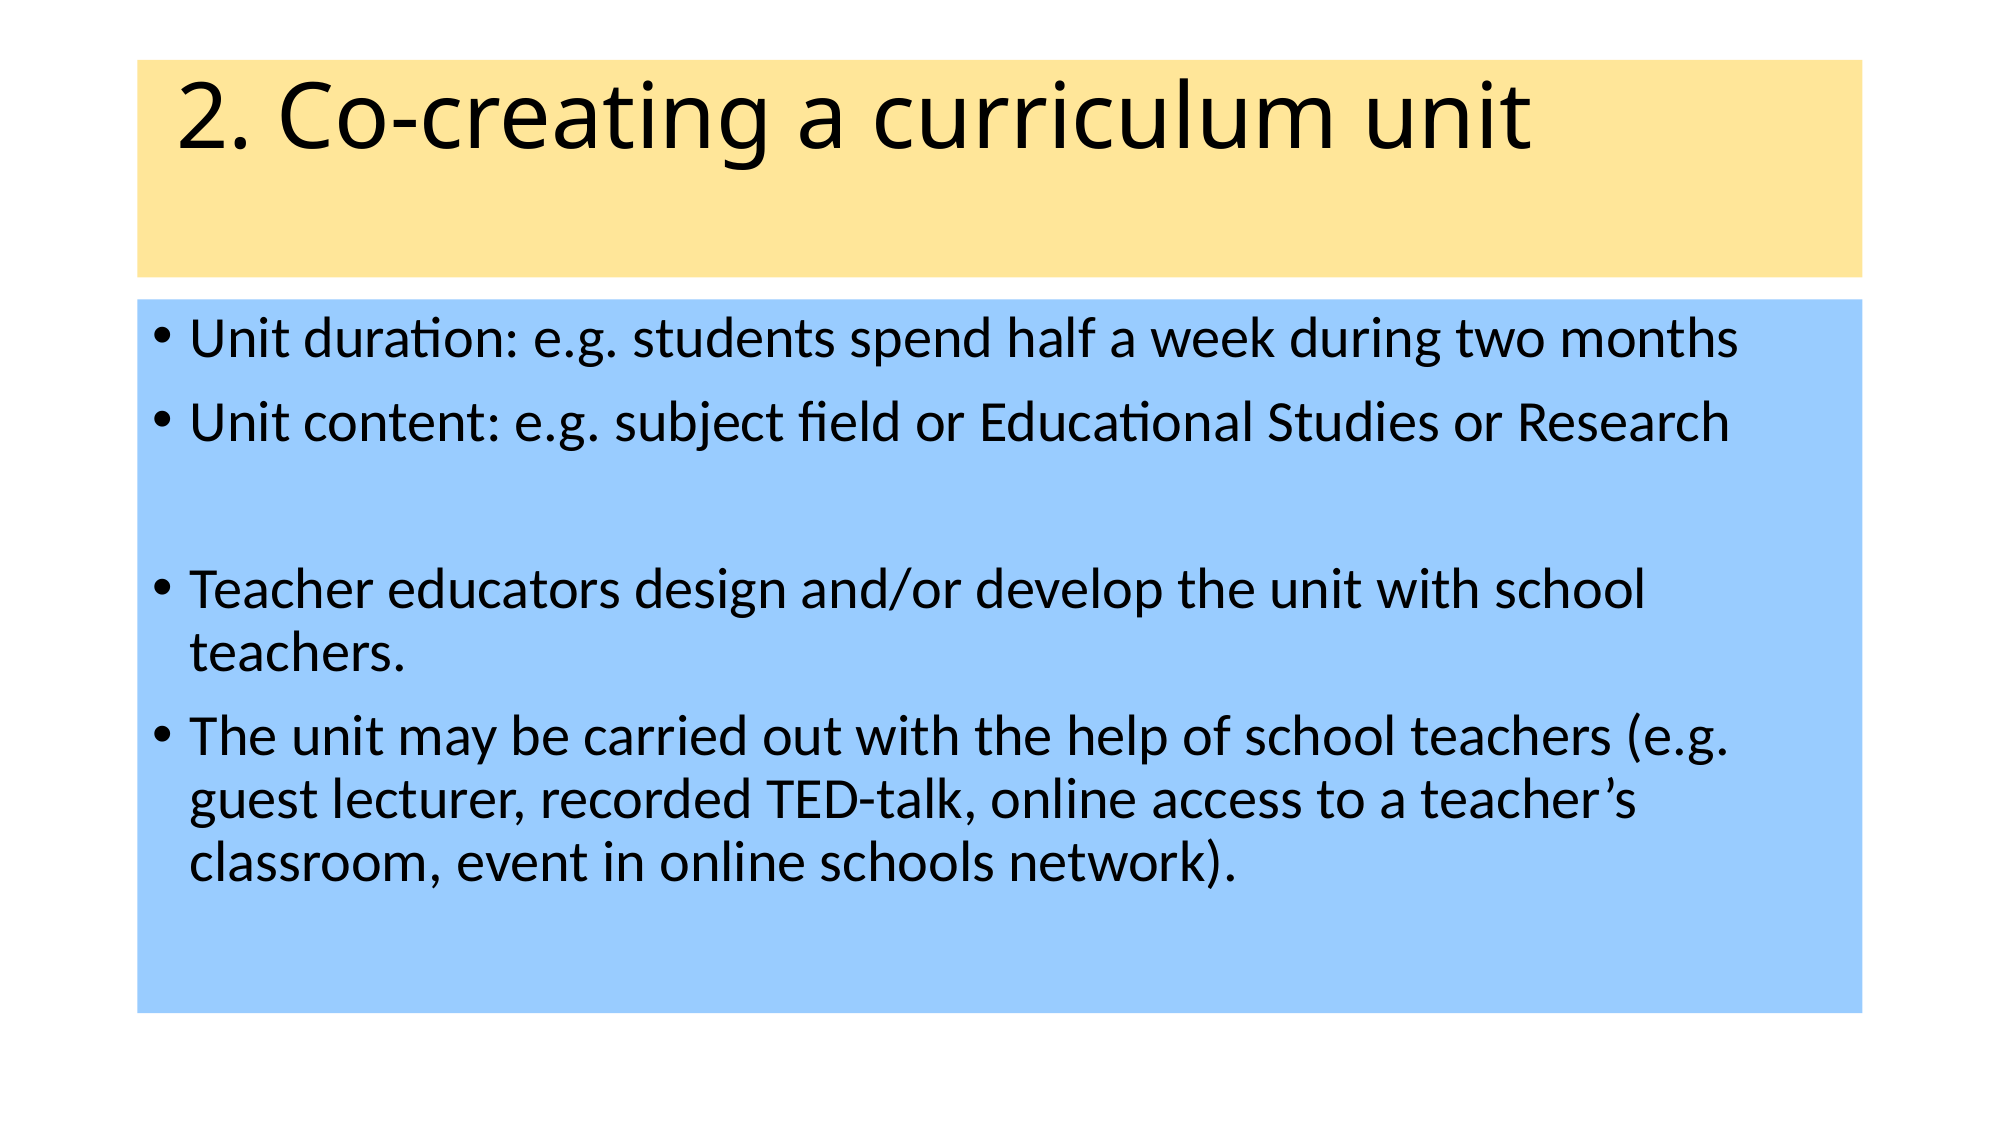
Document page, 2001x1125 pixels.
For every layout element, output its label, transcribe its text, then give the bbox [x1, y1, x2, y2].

title 2. Co-creating a curriculum unit [137, 59, 1863, 278]
list Unit duration: e.g. students spend half a week during two months Unit content: e.g. subject field or Educational Studies or Research Teacher educators design and/or develop the unit with school teachers. The unit may be carried out with the help of school teachers (e.g. guest lecturer, recorded TED-talk, online access to a teacher’s classroom, event in online schools network). [137, 299, 1863, 1014]
